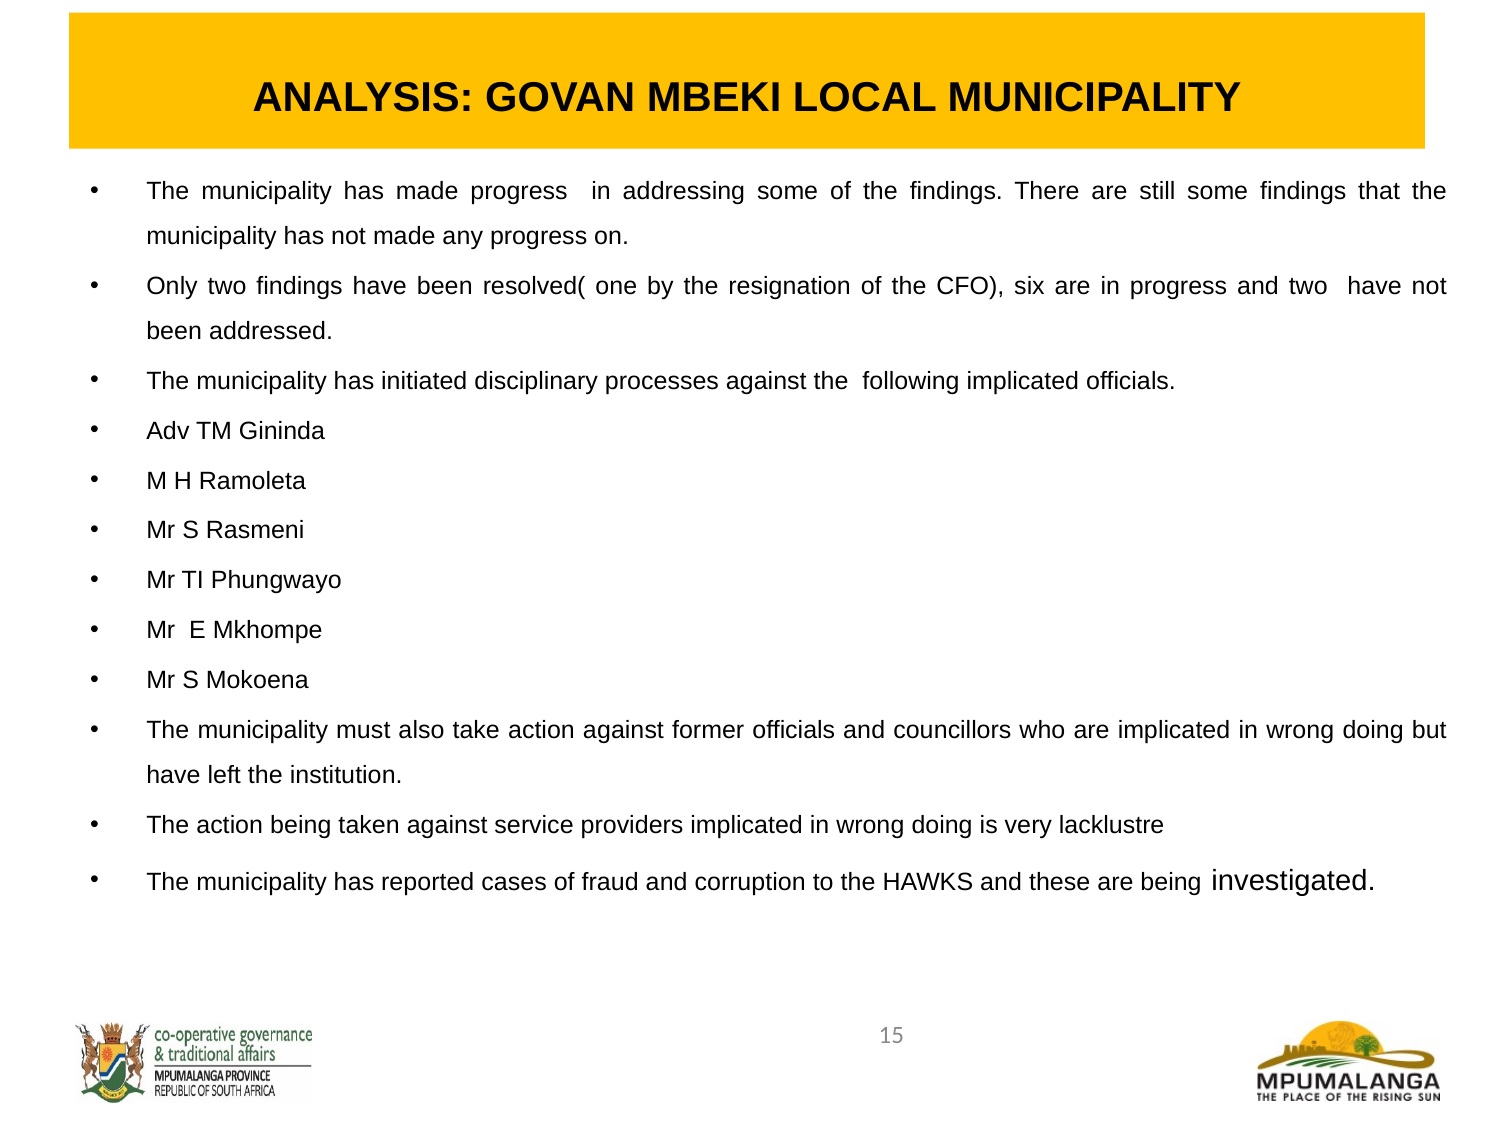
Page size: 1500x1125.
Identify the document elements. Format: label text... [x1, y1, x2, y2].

picture [1257, 1021, 1440, 1101]
list The municipality has made progress in addressing some of the findings. There are still some findings that the municipality has not made any progress on. Only two findings have been resolved( one by the resignation of the CFO), six are in progress and two have not been addressed. The municipality has initiated disciplinary processes against the following implicated officials. Adv TM Gininda M H Ramoleta Mr S Rasmeni Mr TI Phungwayo Mr E Mkhompe Mr S Mokoena The municipality must also take action against former officials and councillors who are implicated in wrong doing but have left the institution. The action being taken against service providers implicated in wrong doing is very lacklustre The municipality has reported cases of fraud and corruption to the HAWKS and these are being investigated. [75, 152, 1465, 926]
text_box ANALYSIS: GOVAN MBEKI LOCAL MUNICIPALITY [69, 12, 1425, 149]
slide_number 15 [569, 1005, 920, 1061]
picture [75, 1022, 312, 1103]
